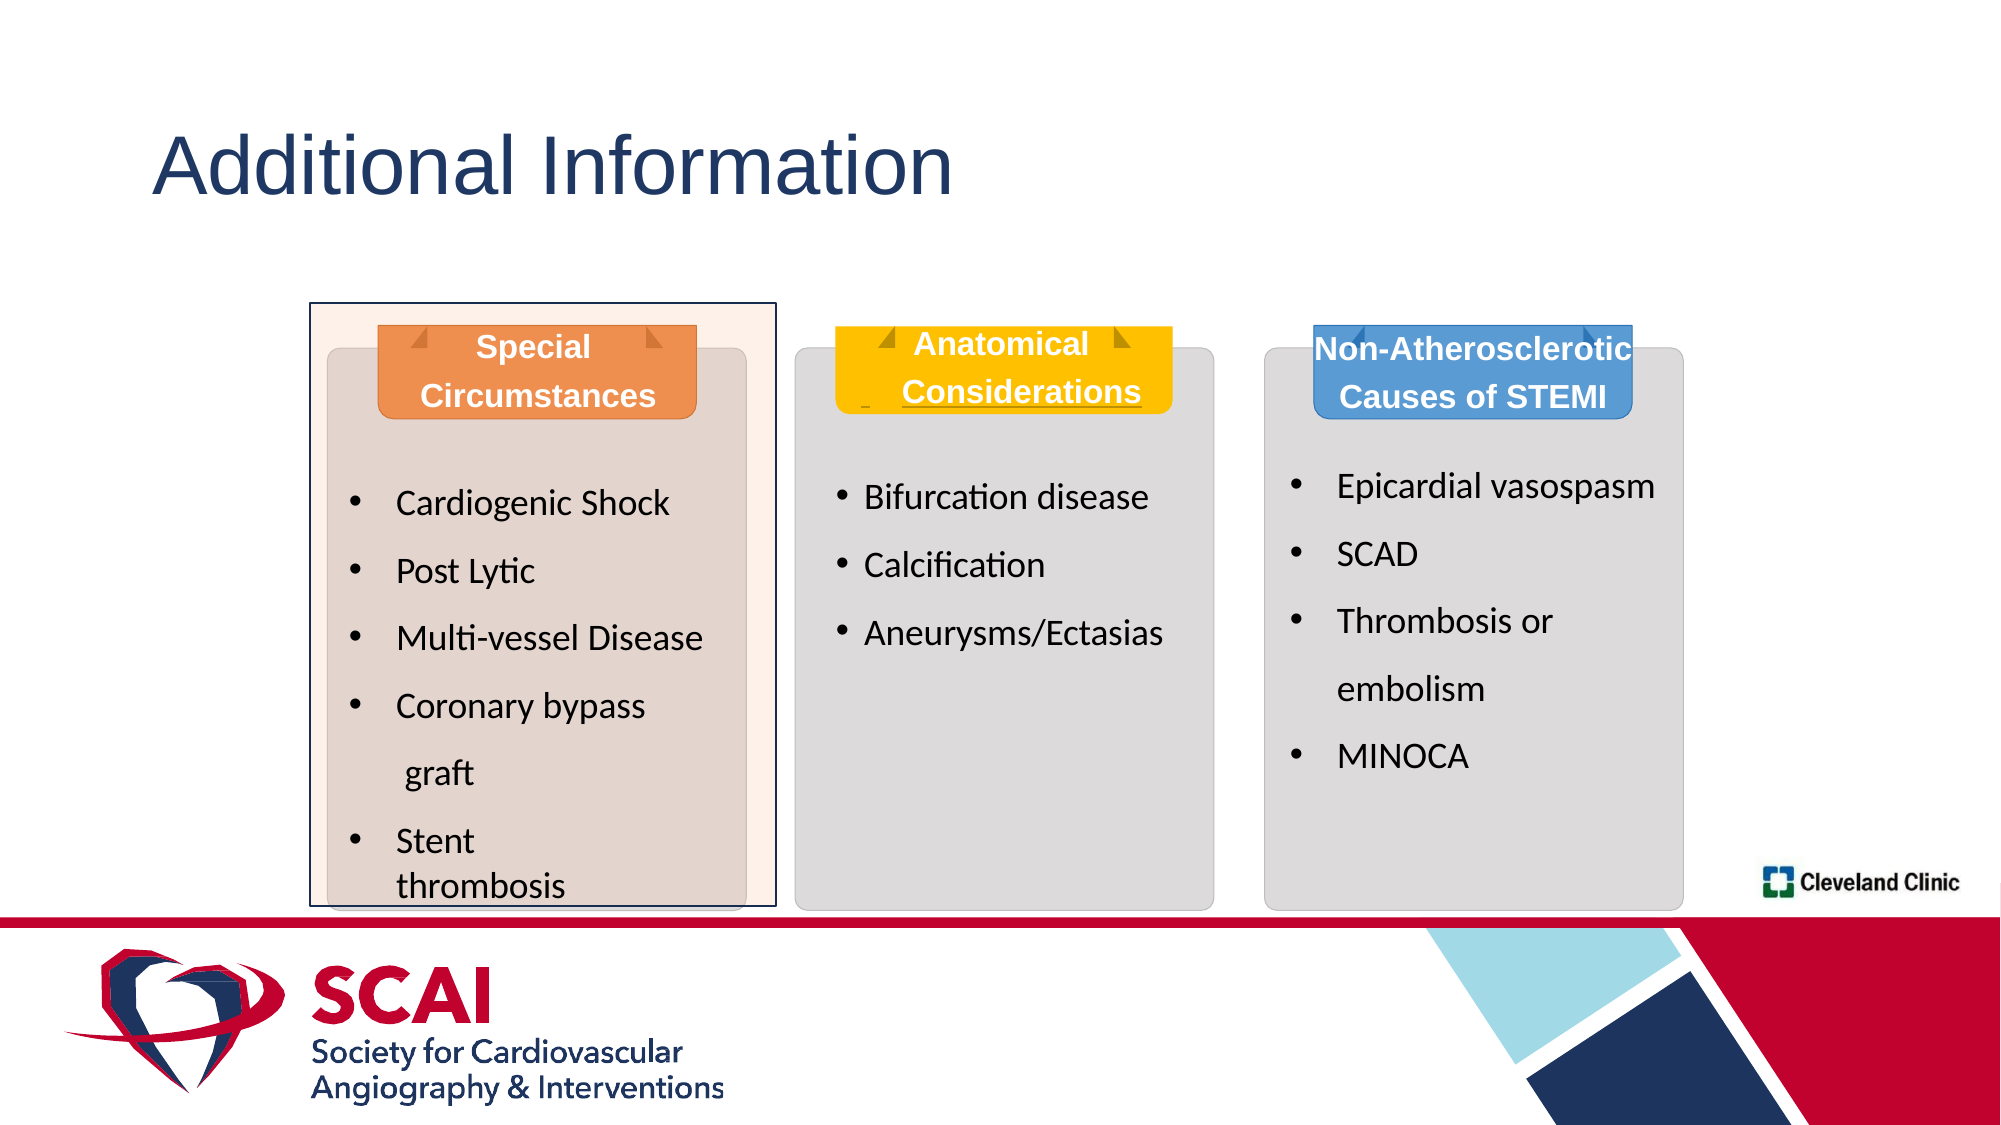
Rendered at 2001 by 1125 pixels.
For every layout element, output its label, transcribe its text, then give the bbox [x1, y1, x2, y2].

text_box Special Circumstances Cardiogenic Shock Post Lytic Multi-vessel Disease Coronary bypass graft Stent thrombosis [310, 302, 777, 906]
text_box [795, 347, 1214, 911]
title Additional Information [150, 109, 961, 300]
text_box [330, 906, 744, 911]
picture [310, 1037, 724, 1106]
text_box [1166, 326, 1173, 412]
text_box [835, 326, 842, 412]
text_box Anatomical Considerations [842, 312, 1166, 447]
text_box [1264, 347, 1684, 911]
text_box [1754, 856, 1961, 907]
text_box Epicardial vasospasm SCAD Thrombosis or embolism MINOCA [1287, 436, 1662, 777]
text_box Bifurcation disease Calcification Aneurysms/Ectasias [833, 447, 1170, 653]
text_box Non-Atherosclerotic Causes of STEMI [1311, 317, 1635, 416]
